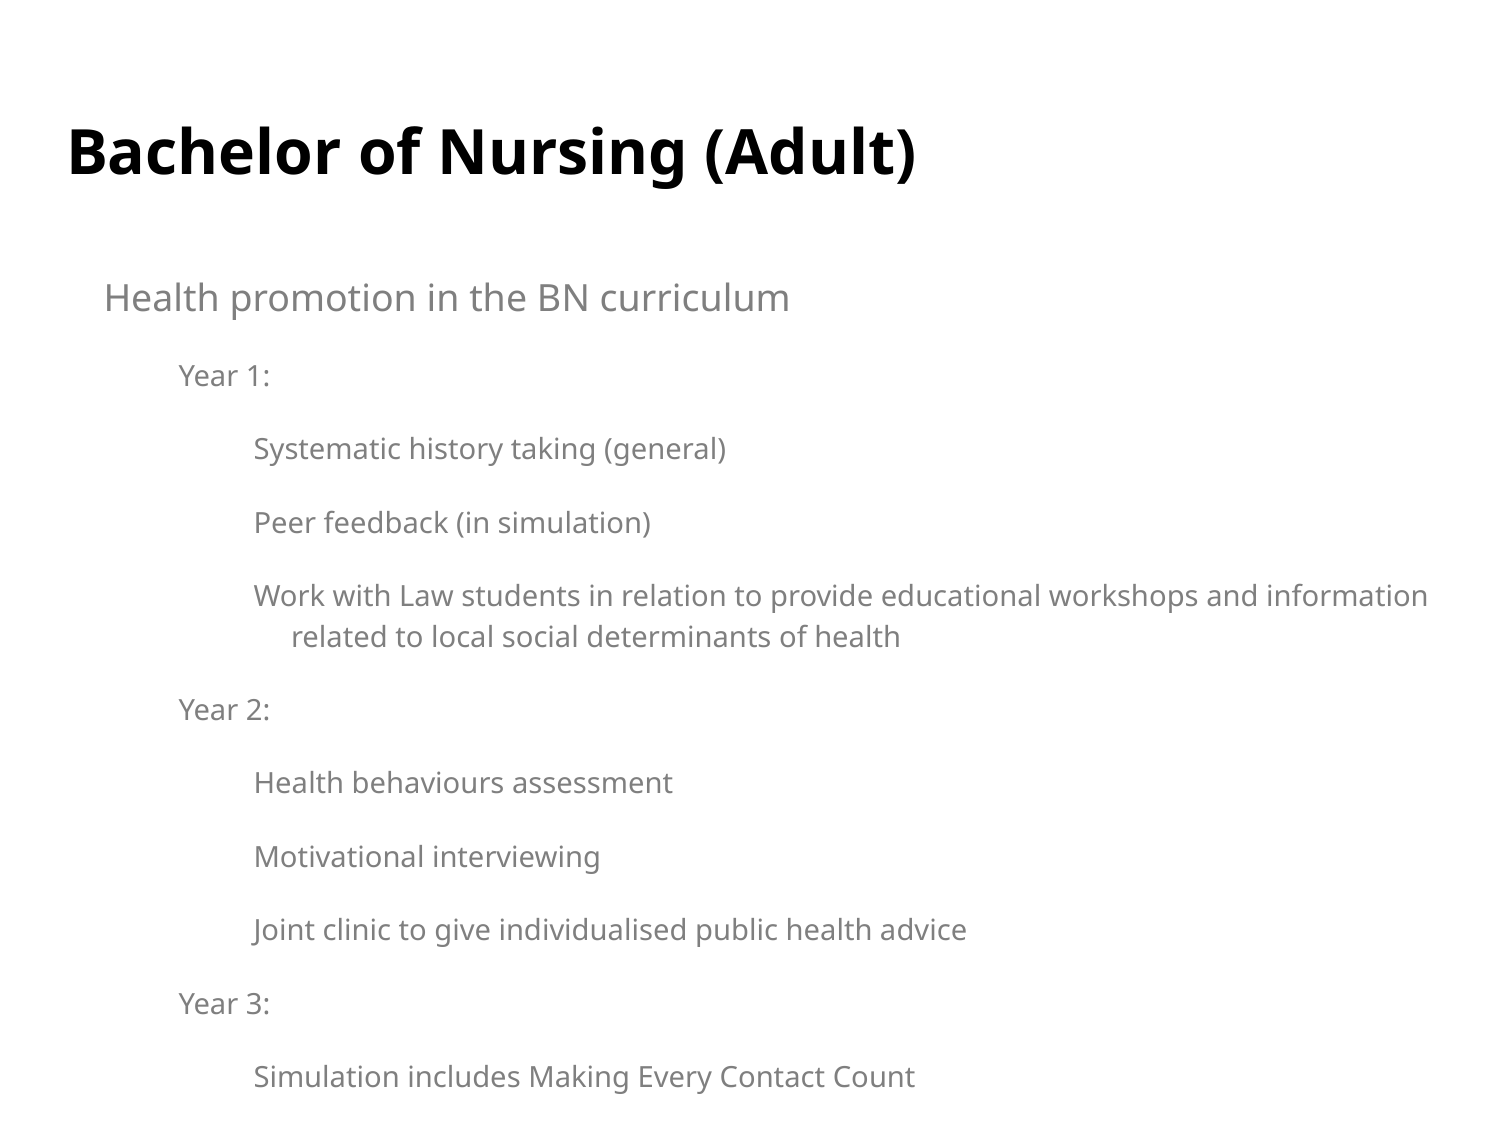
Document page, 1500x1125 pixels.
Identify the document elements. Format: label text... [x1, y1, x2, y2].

title Bachelor of Nursing (Adult) [51, 97, 1449, 234]
list Health promotion in the BN curriculum Year 1: Systematic history taking (general) Peer feedback (in simulation) Work with Law students in relation to provide educational workshops and information related to local social determinants of health Year 2: Health behaviours assessment Motivational interviewing Joint clinic to give individualised public health advice Year 3: Simulation includes Making Every Contact Count Assessment of “readiness to change” Health justice clinic in community settings [51, 252, 1449, 1000]
